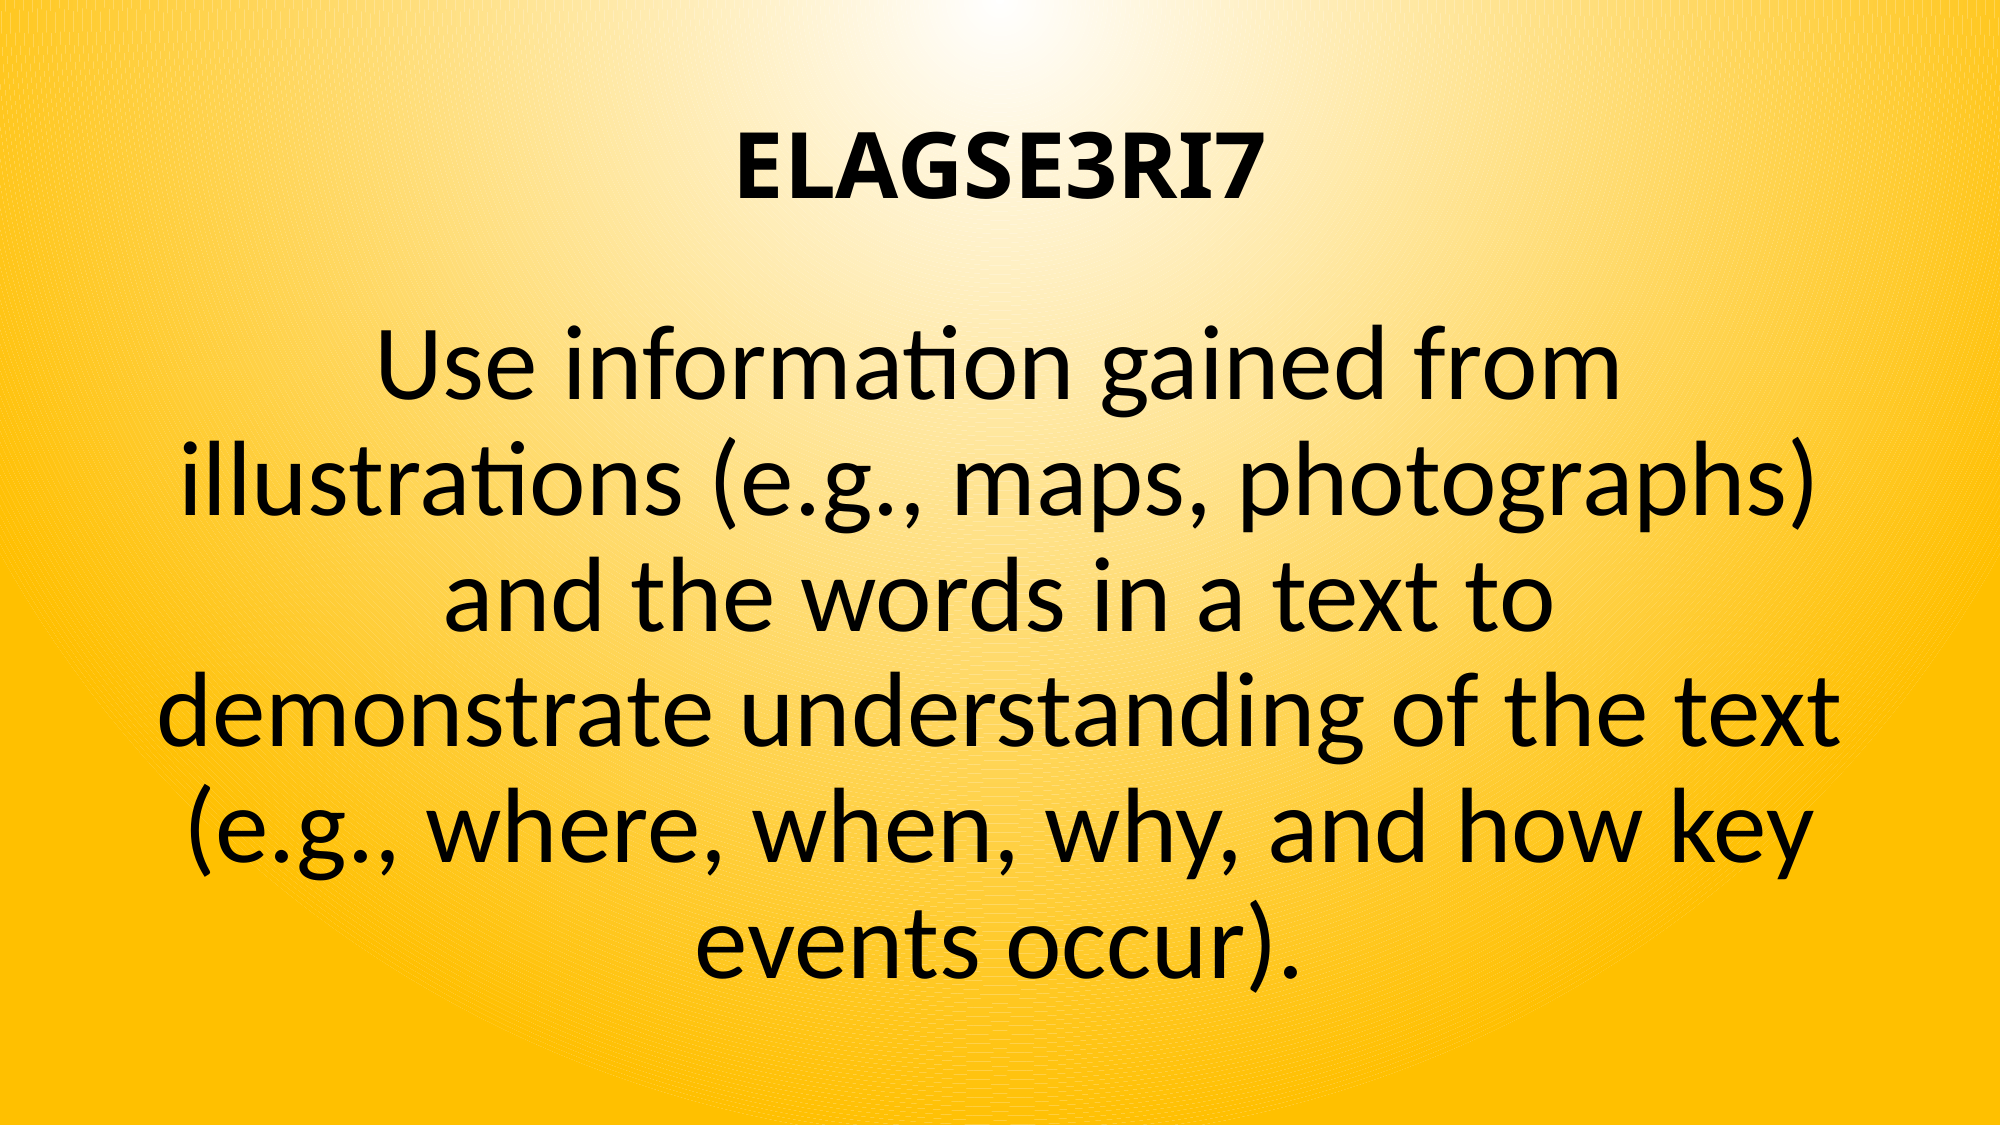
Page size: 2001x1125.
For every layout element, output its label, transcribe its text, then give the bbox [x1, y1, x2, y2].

title ELAGSE3RI7 [137, 59, 1863, 278]
list Use information gained from illustrations (e.g., maps, photographs) and the words in a text to demonstrate understanding of the text (e.g., where, when, why, and how key events occur). [137, 299, 1863, 1014]
